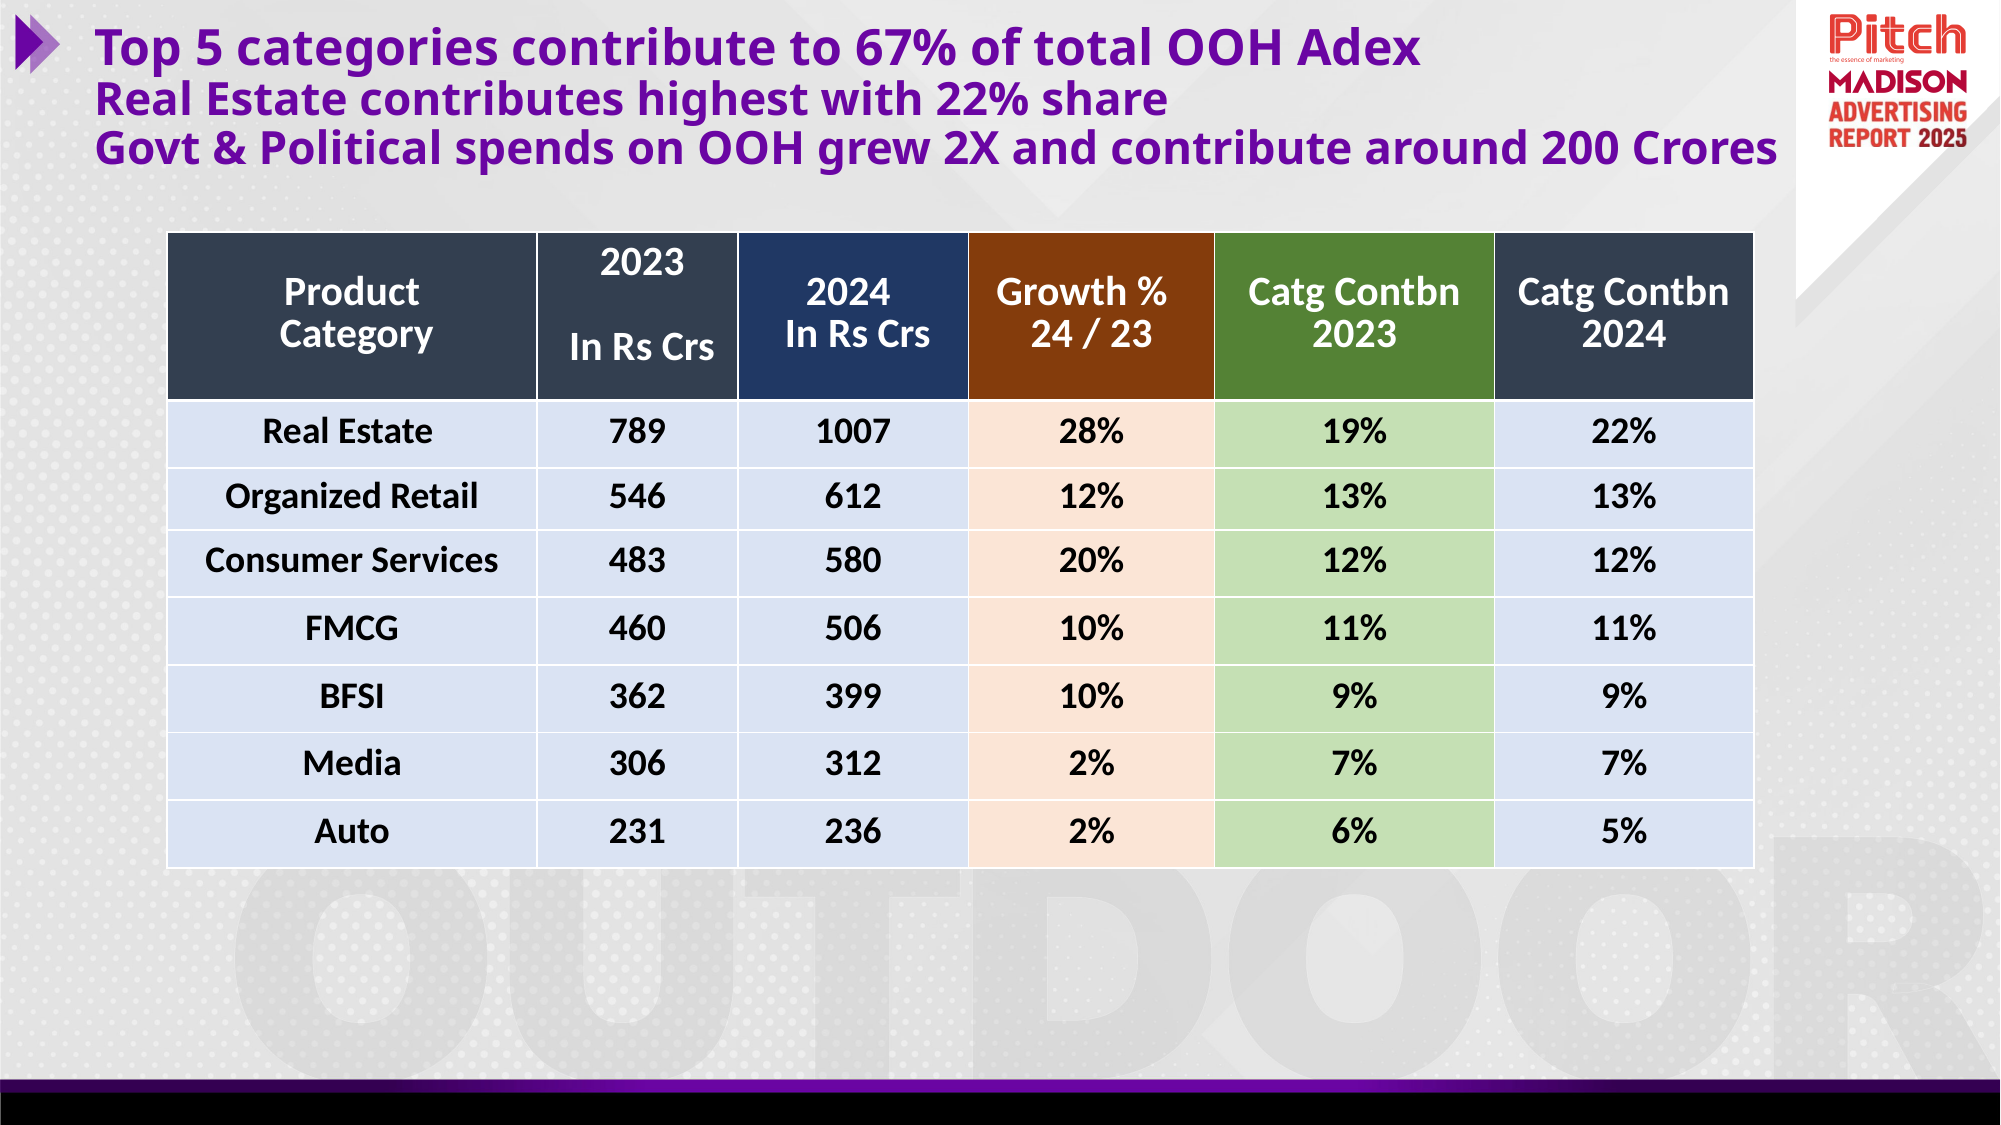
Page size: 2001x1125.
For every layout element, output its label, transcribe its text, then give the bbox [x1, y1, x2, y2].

table_cell Organized Retail [168, 469, 536, 529]
table_cell 10% [969, 666, 1214, 732]
table_cell Media [168, 733, 536, 799]
table_cell 580 [739, 531, 968, 596]
table_cell 20% [969, 531, 1214, 596]
table_cell BFSI [168, 666, 536, 732]
table_cell 11% [1495, 598, 1753, 664]
table_cell 362 [538, 666, 737, 732]
table_cell 6% [1215, 801, 1494, 867]
table_cell 789 [538, 402, 737, 467]
table_cell Real Estate [168, 402, 536, 467]
table_cell 2% [969, 733, 1214, 799]
table_cell 1007 [739, 402, 968, 467]
table_cell 19% [1215, 402, 1494, 467]
table_cell 12% [969, 469, 1214, 529]
table_cell 231 [538, 801, 737, 867]
table_header Growth % 24 / 23 [969, 233, 1214, 399]
table_cell 483 [538, 531, 737, 596]
table_cell FMCG [168, 598, 536, 664]
table_cell 5% [1495, 801, 1753, 867]
table_header 2024 In Rs Crs [739, 233, 968, 399]
table_cell Auto [168, 801, 536, 867]
title Top 5 categories contribute to 67% of total OOH Adex Real Estate contributes highest with 22% share Govt & Political spends on OOH grew 2X and contribute around 200 Crores [79, 14, 1805, 232]
table_cell 7% [1495, 733, 1753, 799]
table_cell 13% [1215, 469, 1494, 529]
table_cell 460 [538, 598, 737, 664]
table_cell 12% [1495, 531, 1753, 596]
table_cell 2% [969, 801, 1214, 867]
table_header Catg Contbn 2024 [1495, 233, 1753, 399]
table_header 2023 [538, 233, 737, 297]
table_header Catg Contbn 2023 [1215, 233, 1494, 399]
table_cell 7% [1215, 733, 1494, 799]
table_cell 306 [538, 733, 737, 799]
table_cell 12% [1215, 531, 1494, 596]
table_cell 546 [538, 469, 737, 529]
table_cell 9% [1495, 666, 1753, 732]
table_cell Consumer Services [168, 531, 536, 596]
table_cell 11% [1215, 598, 1494, 664]
picture [0, 0, 2001, 1125]
table_cell 506 [739, 598, 968, 664]
table_cell 10% [969, 598, 1214, 664]
table_cell 22% [1495, 402, 1753, 467]
table_cell 13% [1495, 469, 1753, 529]
table_header Product Category [168, 233, 536, 399]
table_cell 9% [1215, 666, 1494, 732]
table_cell In Rs Crs [538, 297, 737, 399]
table_cell 612 [739, 469, 968, 529]
table_cell 399 [739, 666, 968, 732]
table_cell 312 [739, 733, 968, 799]
table_cell 28% [969, 402, 1214, 467]
table_cell 236 [739, 801, 968, 867]
